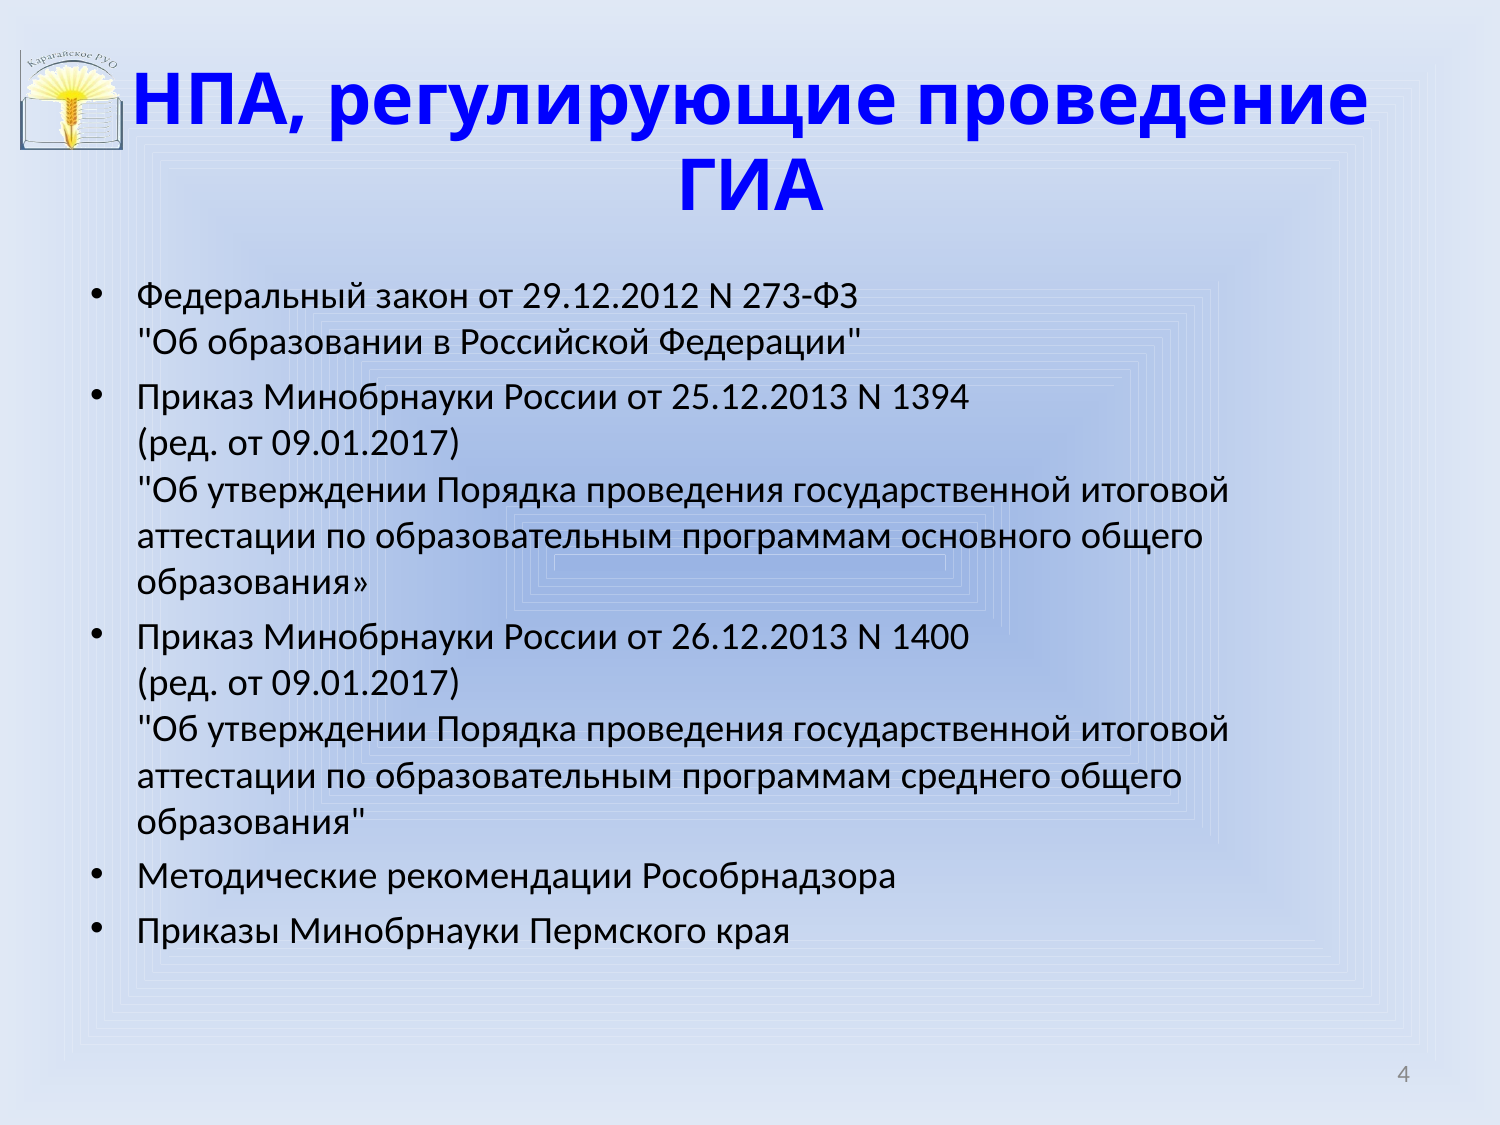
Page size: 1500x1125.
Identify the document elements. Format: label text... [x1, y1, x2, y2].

list Федеральный закон от 29.12.2012 N 273-ФЗ "Об образовании в Российской Федерации" Приказ Минобрнауки России от 25.12.2013 N 1394 (ред. от 09.01.2017) "Об утверждении Порядка проведения государственной итоговой аттестации по образовательным программам основного общего образования» Приказ Минобрнауки России от 26.12.2013 N 1400 (ред. от 09.01.2017) "Об утверждении Порядка проведения государственной итоговой аттестации по образовательным программам среднего общего образования" Методические рекомендации Рособрнадзора Приказы Минобрнауки Пермского края [74, 262, 1426, 1006]
slide_number 4 [1074, 1042, 1425, 1103]
picture [20, 49, 126, 151]
title НПА, регулирующие проведение ГИА [74, 44, 1426, 233]
